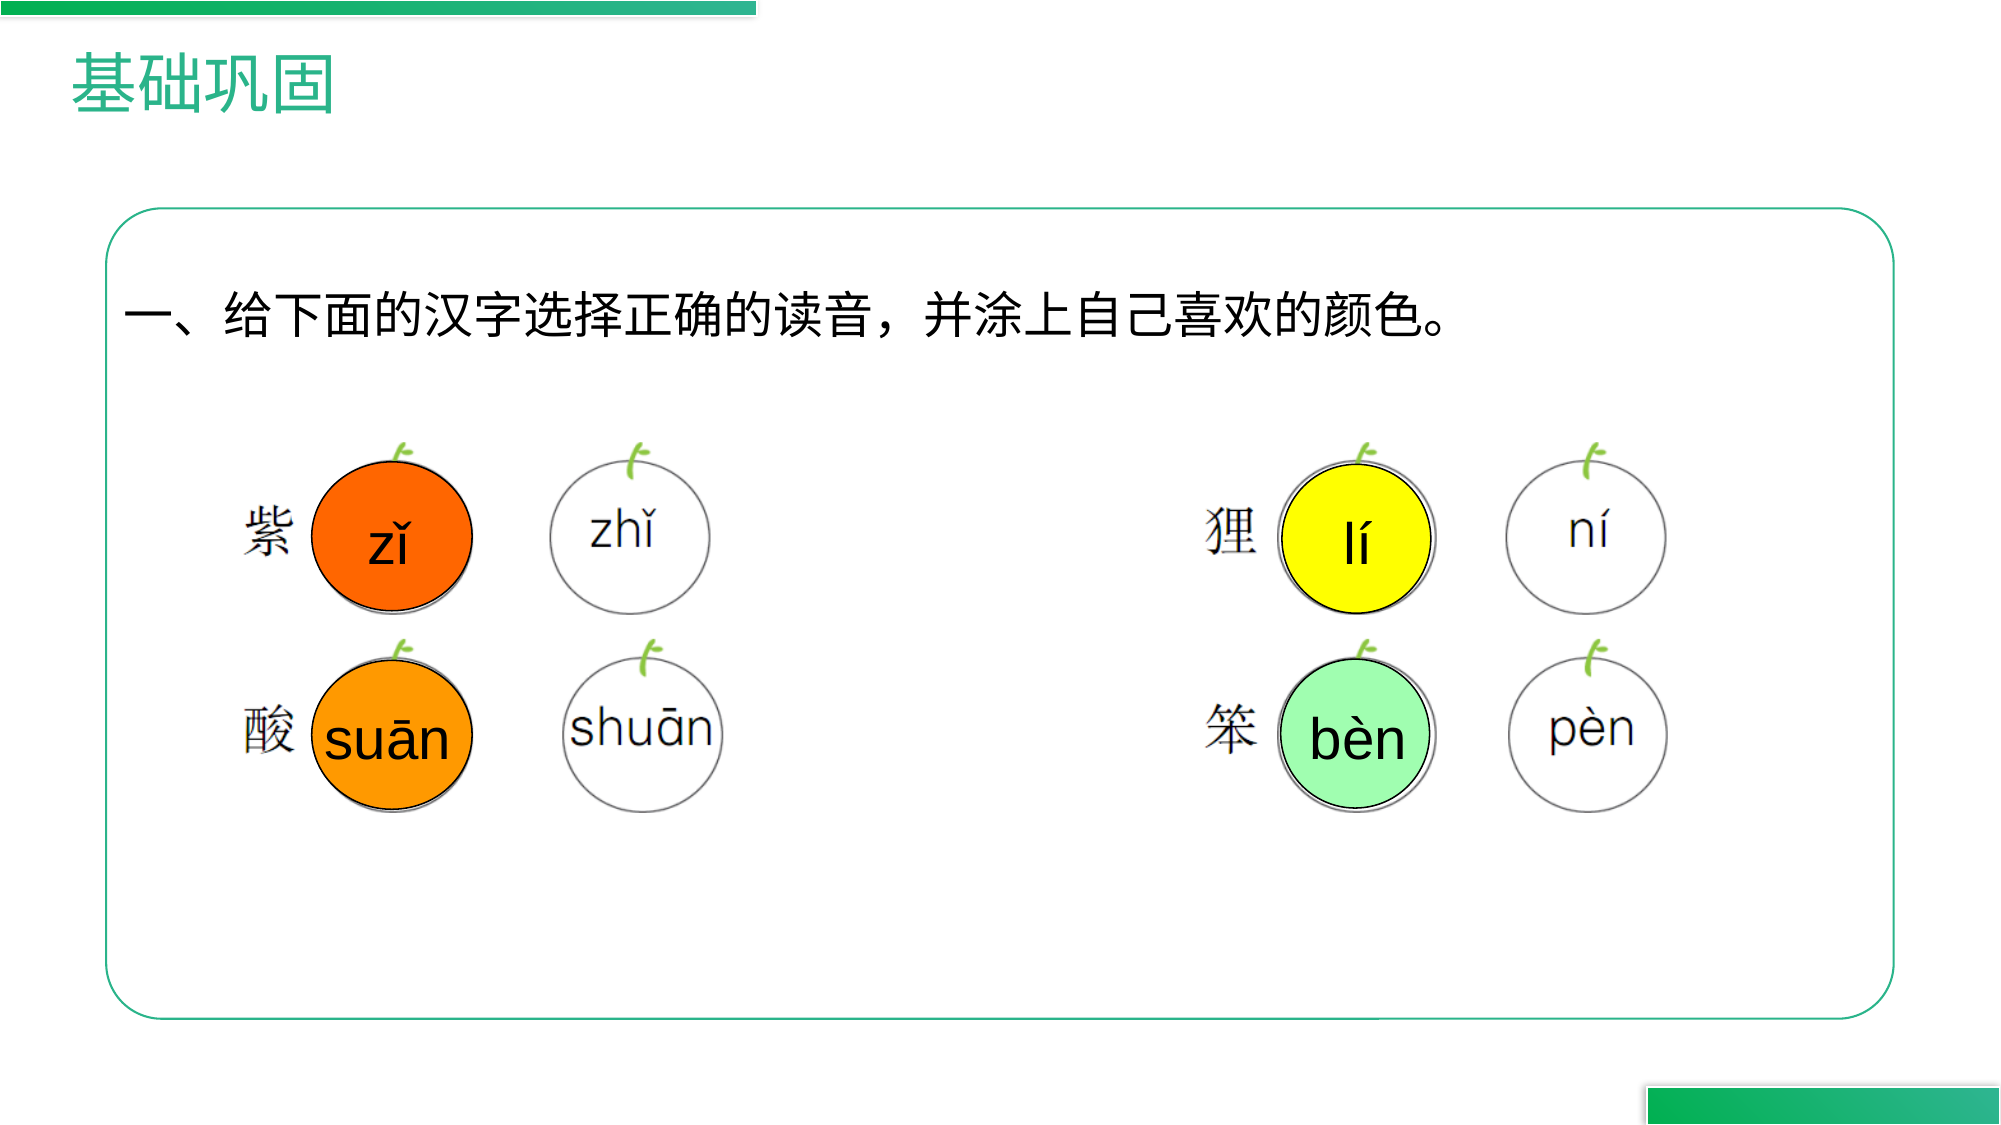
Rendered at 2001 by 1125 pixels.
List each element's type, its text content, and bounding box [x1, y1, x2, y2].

text_box 一、给下面的汉字选择正确的读音，并涂上自己喜欢的颜色。 [108, 246, 1636, 352]
list 基础巩固 [55, 43, 509, 126]
picture [223, 441, 1673, 818]
